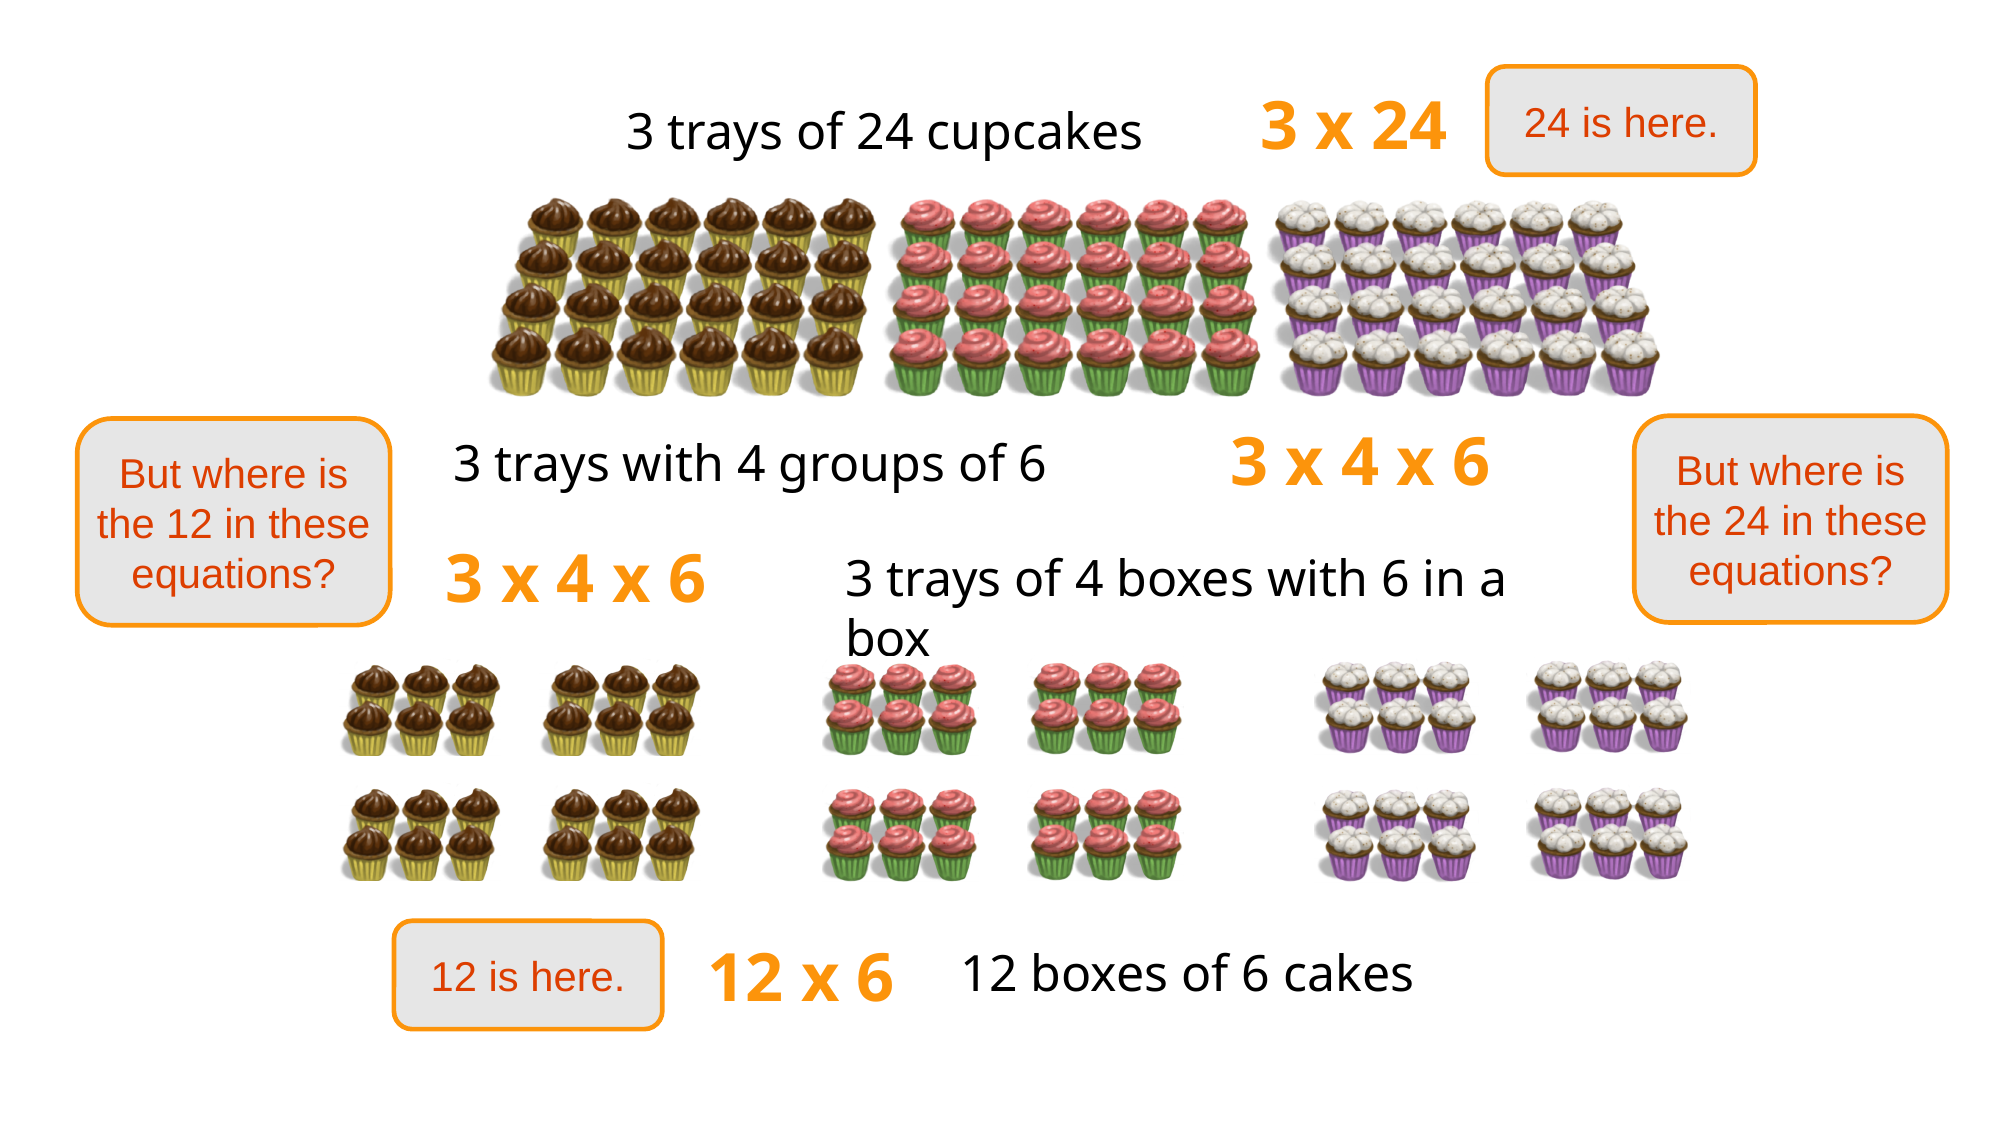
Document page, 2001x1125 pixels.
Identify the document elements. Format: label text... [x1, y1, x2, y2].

text_box But where is the 12 in these equations? [75, 416, 393, 628]
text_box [438, 410, 1708, 508]
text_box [339, 655, 1691, 1024]
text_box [430, 528, 1614, 625]
text_box But where is the 24 in these equations? [1632, 413, 1950, 625]
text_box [426, 74, 1720, 412]
text_box 24 is here. [1488, 64, 1758, 177]
